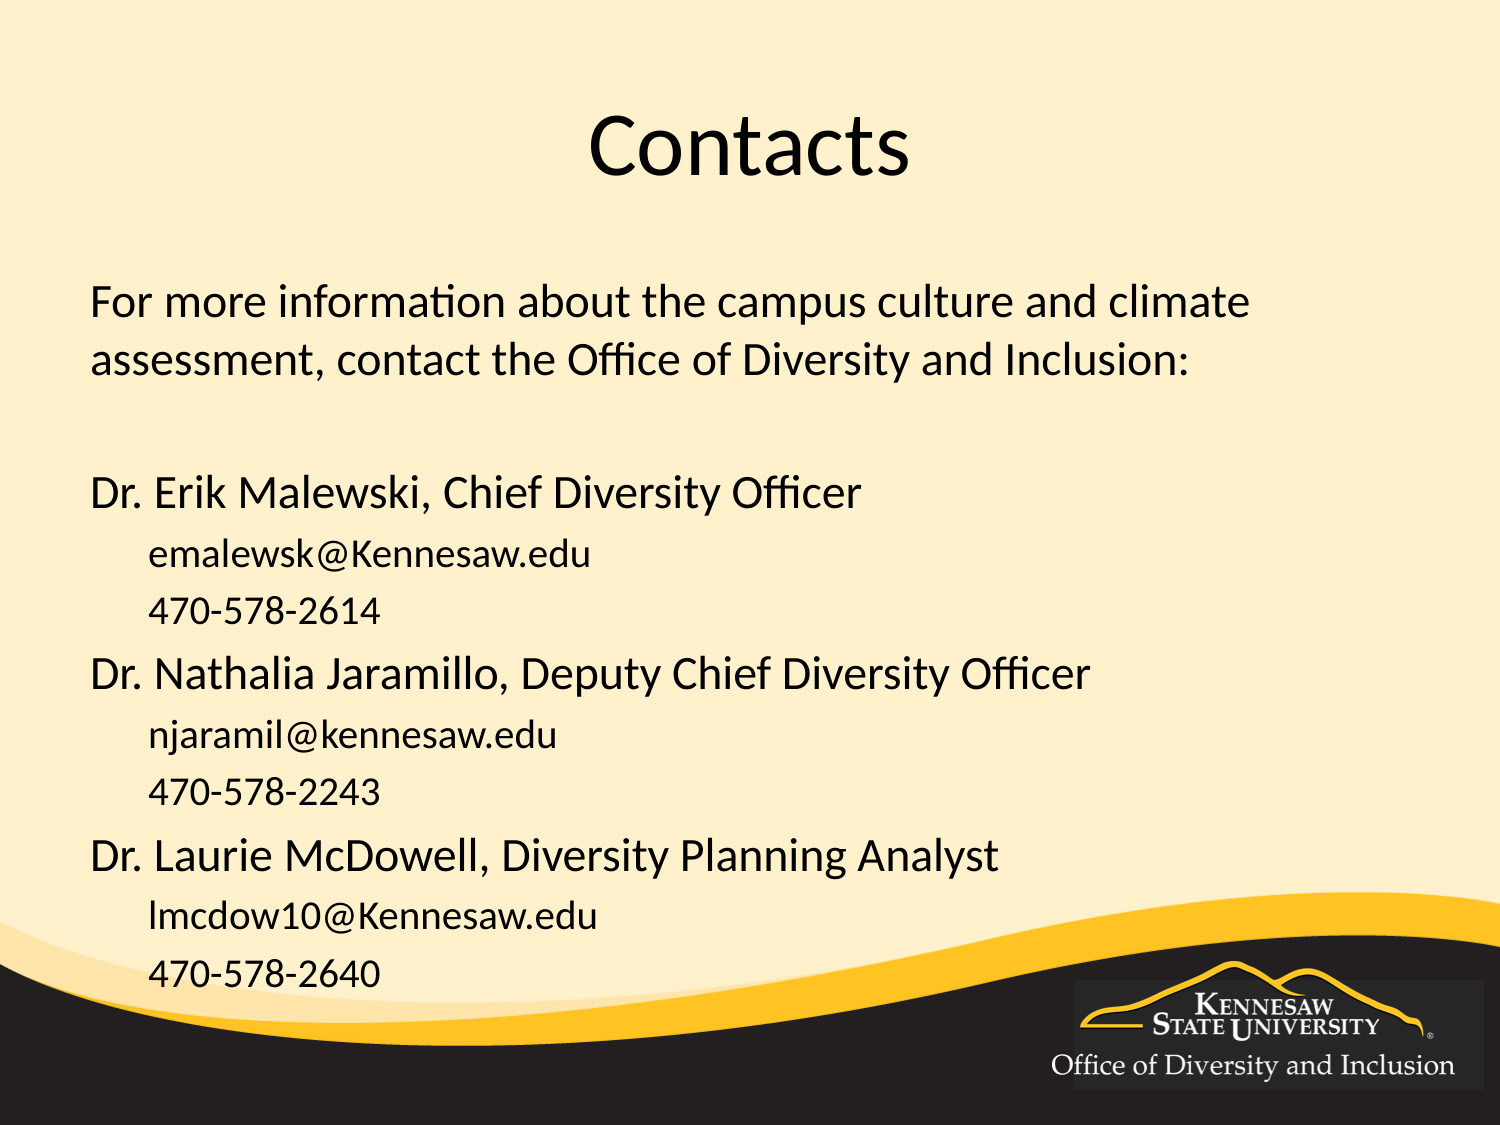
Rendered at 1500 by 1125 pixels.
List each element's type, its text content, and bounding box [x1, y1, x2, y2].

list For more information about the campus culture and climate assessment, contact the Office of Diversity and Inclusion: Dr. Erik Malewski, Chief Diversity Officer emalewsk@Kennesaw.edu 470-578-2614 Dr. Nathalia Jaramillo, Deputy Chief Diversity Officer njaramil@kennesaw.edu 470-578-2243 Dr. Laurie McDowell, Diversity Planning Analyst lmcdow10@Kennesaw.edu 470-578-2640 [75, 262, 1425, 1005]
picture [0, 0, 1500, 1125]
title Contacts [75, 45, 1425, 233]
